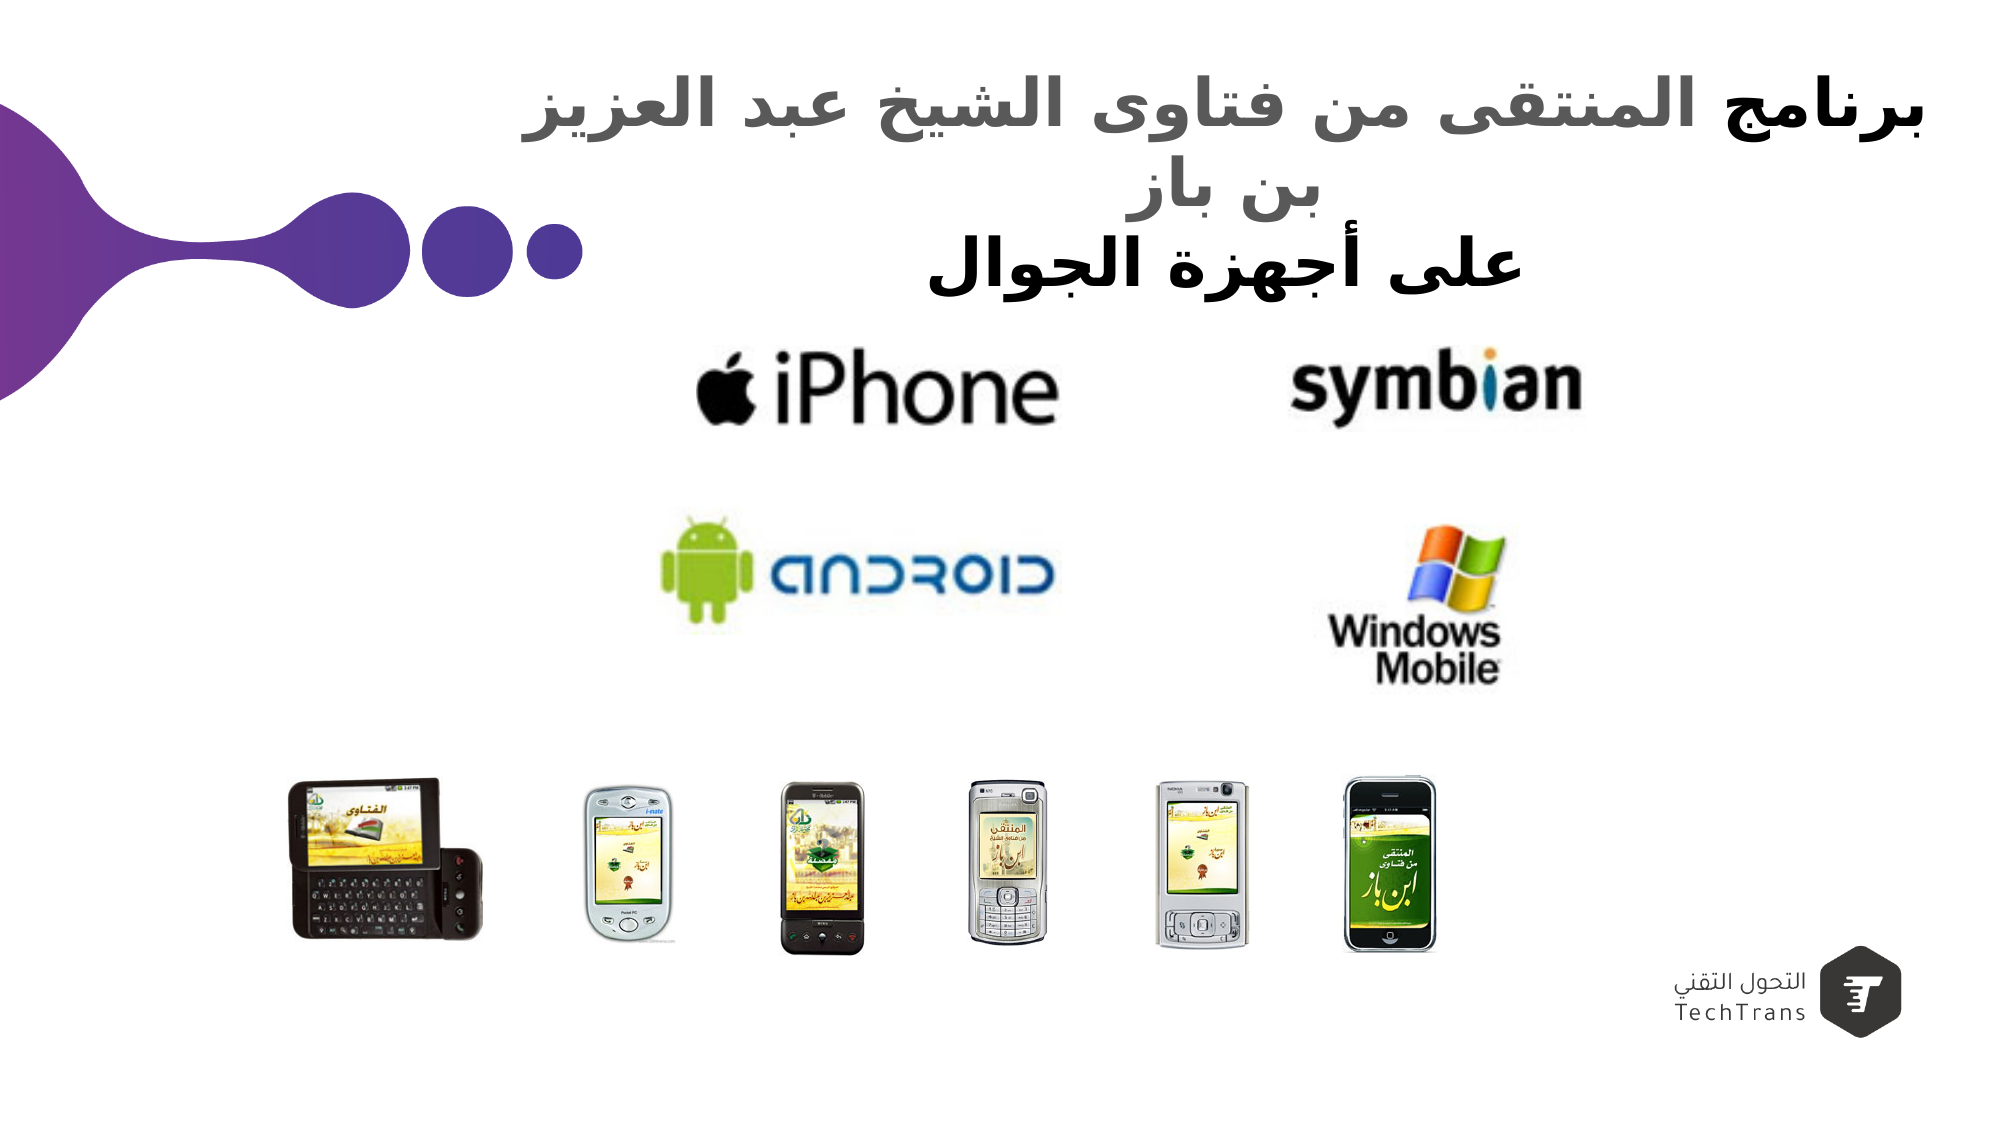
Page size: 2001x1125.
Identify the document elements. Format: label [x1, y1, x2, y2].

picture [0, 0, 1999, 1125]
text_box [287, 774, 1437, 956]
